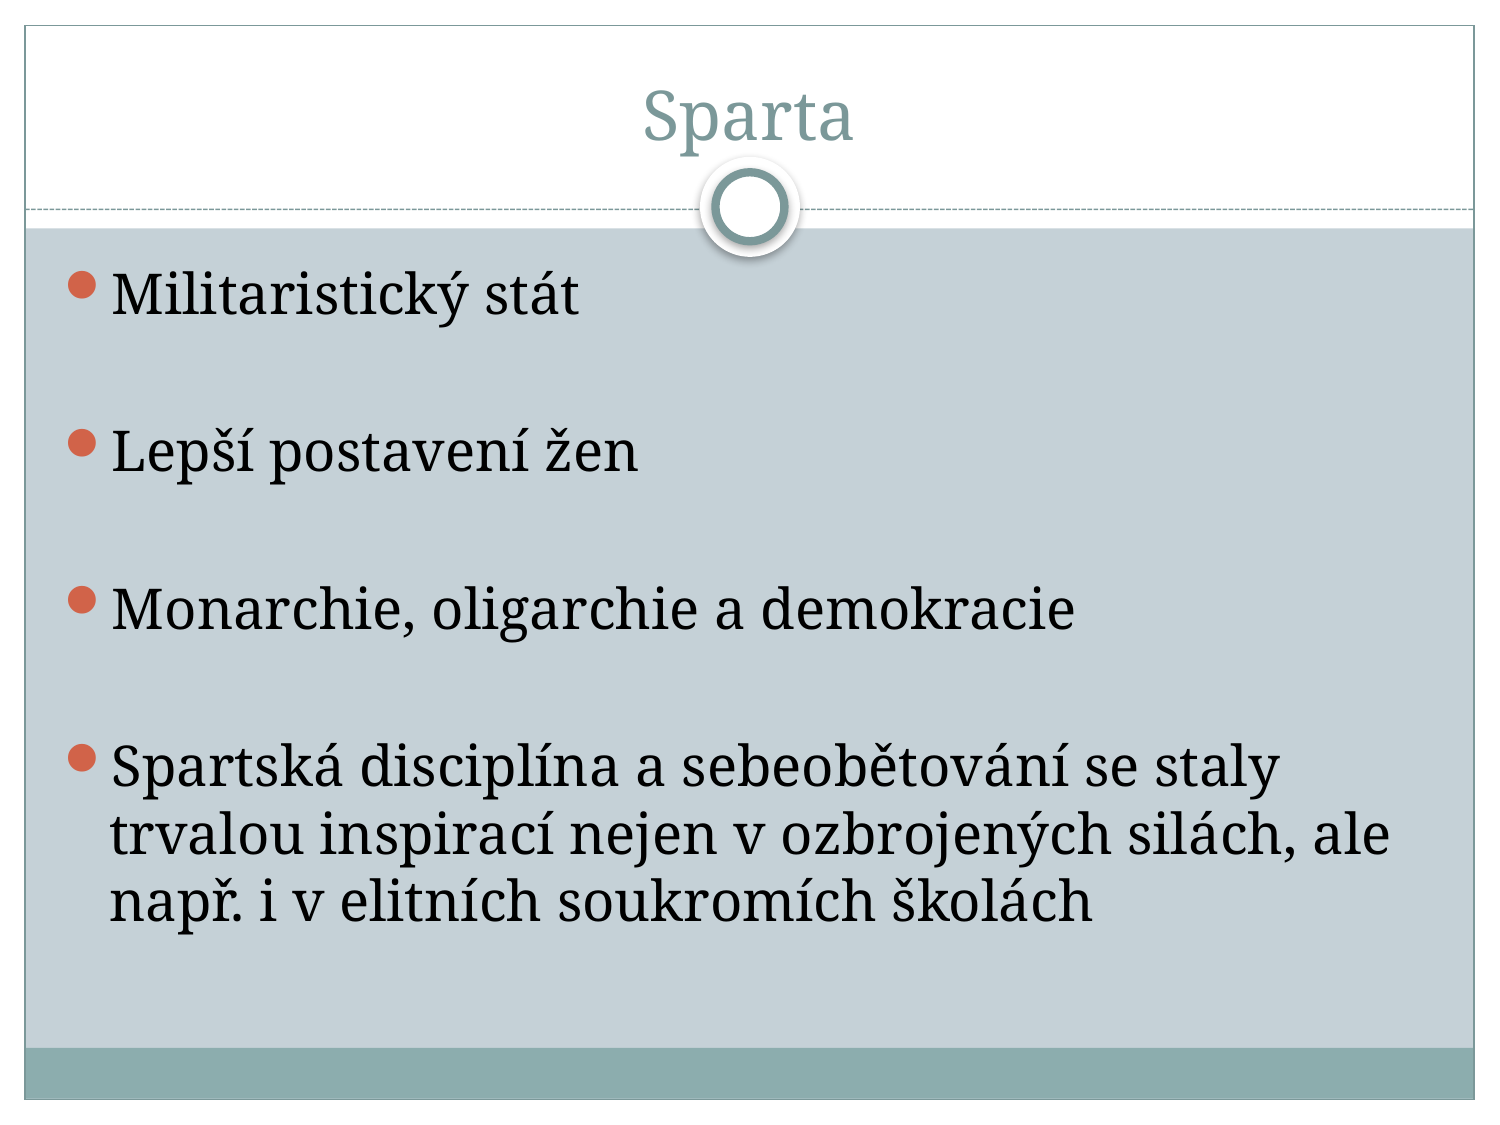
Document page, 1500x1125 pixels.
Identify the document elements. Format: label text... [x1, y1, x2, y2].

title Sparta [49, 37, 1450, 162]
list Militaristický stát Lepší postavení žen Monarchie, oligarchie a demokracie Spartská disciplína a sebeobětování se staly trvalou inspirací nejen v ozbrojených silách, ale např. i v elitních soukromích školách [49, 250, 1445, 1001]
